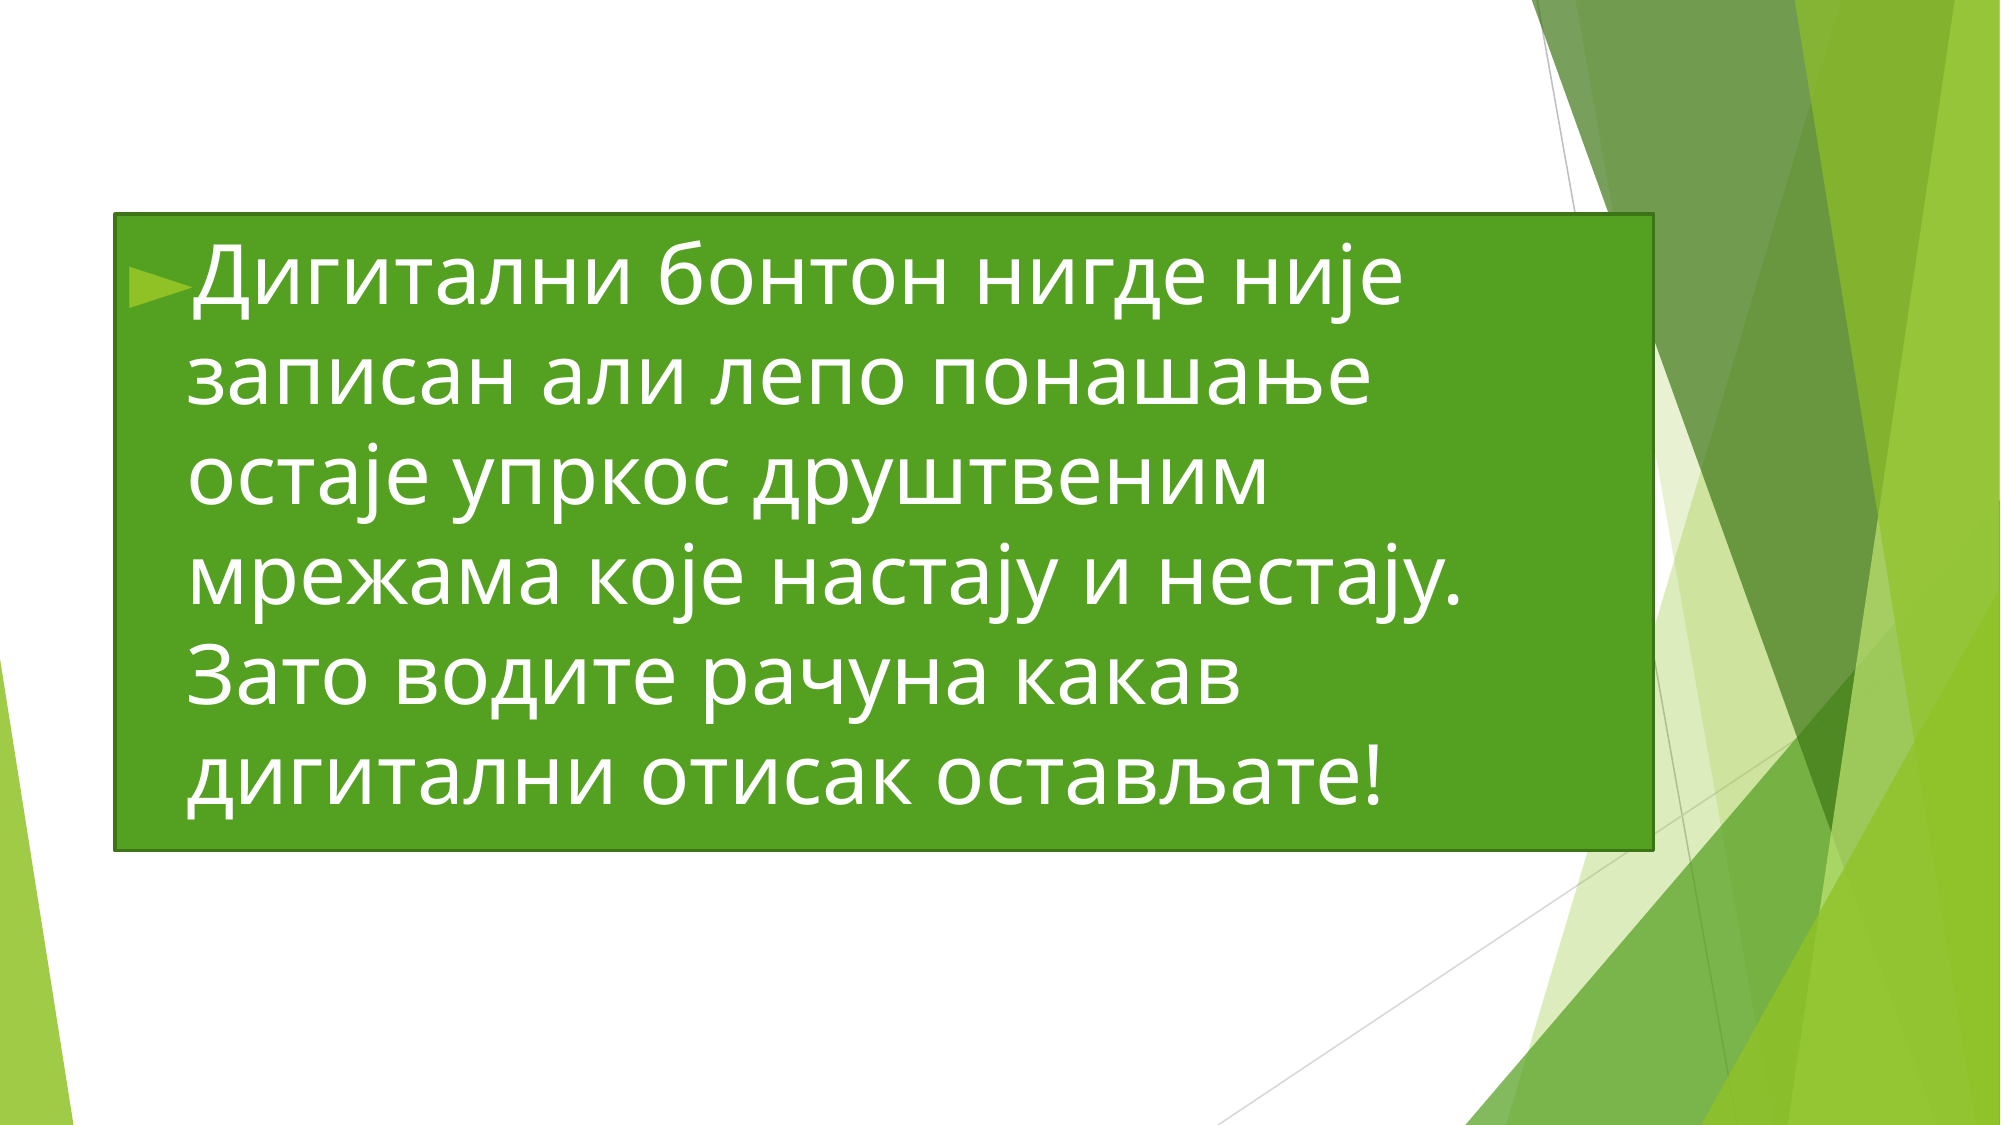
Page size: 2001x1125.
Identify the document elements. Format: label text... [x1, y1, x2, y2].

list Дигитални бонтон нигде није записан али лепо понашање остаје упркос друштвеним мрежама које настају и нестају. Зато водите рачуна какав дигитални отисак остављате! [114, 214, 1654, 851]
